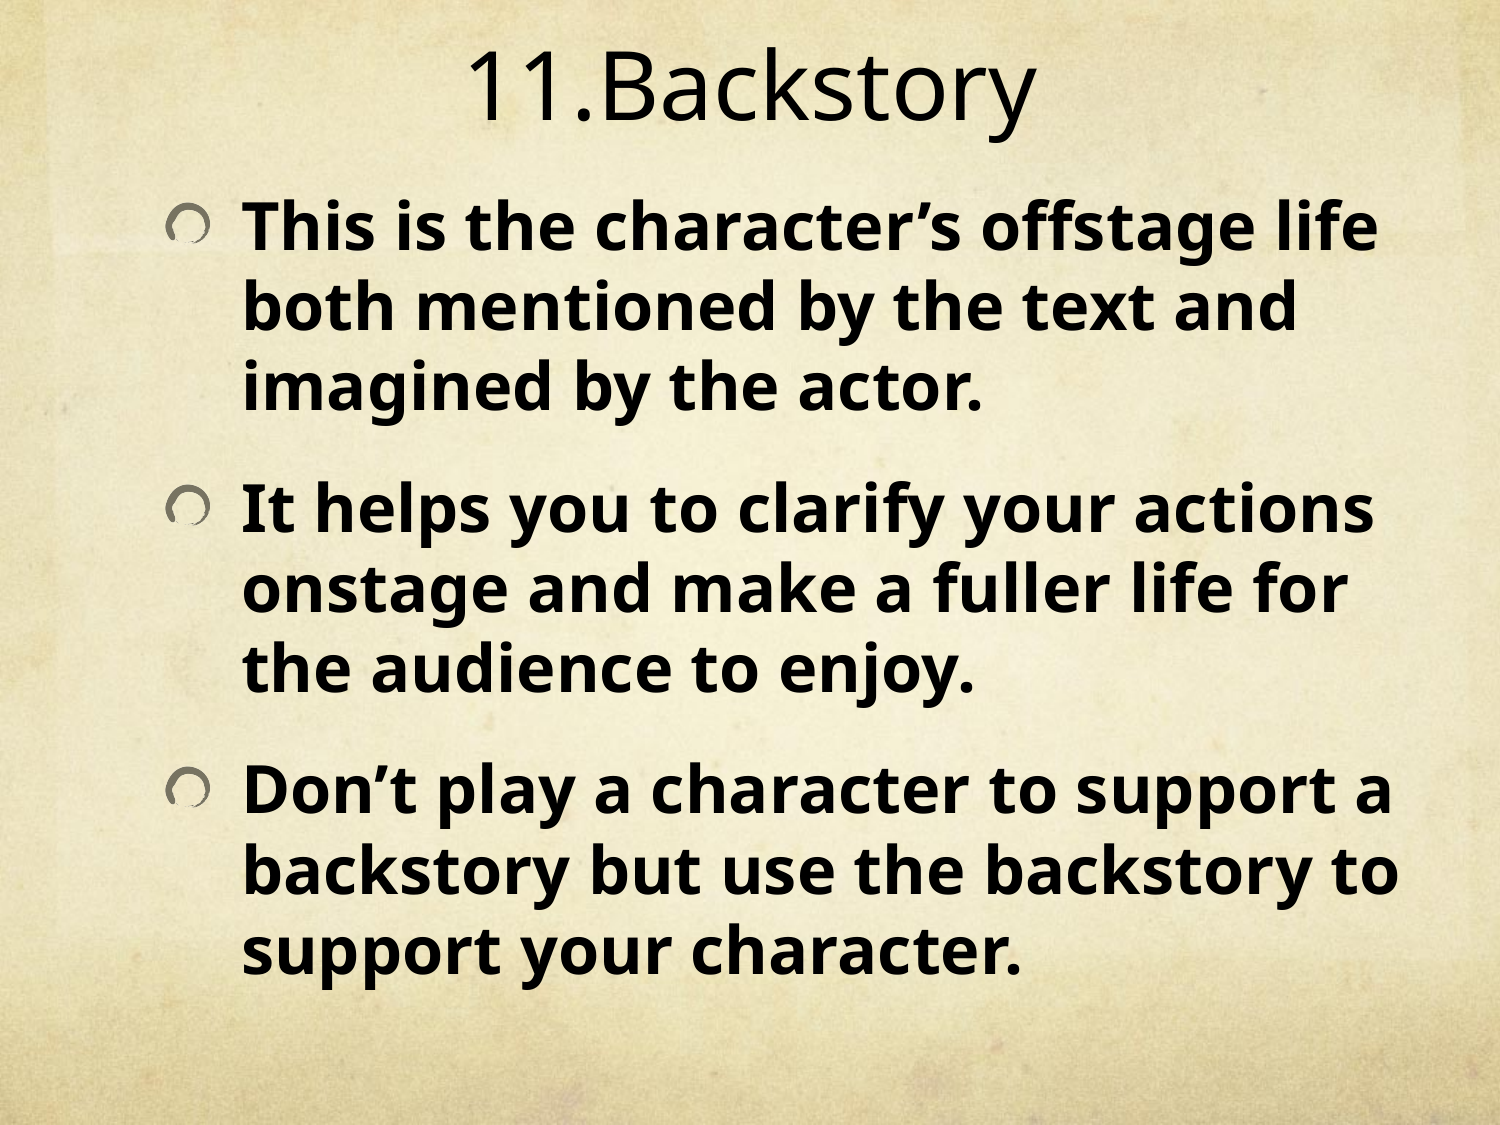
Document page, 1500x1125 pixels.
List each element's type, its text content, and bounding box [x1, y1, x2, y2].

title 11.Backstory [150, 11, 1350, 154]
list This is the character’s offstage life both mentioned by the text and imagined by the actor. It helps you to clarify your actions onstage and make a fuller life for the audience to enjoy. Don’t play a character to support a backstory but use the backstory to support your character. [150, 175, 1418, 1042]
picture [0, 0, 1500, 1125]
